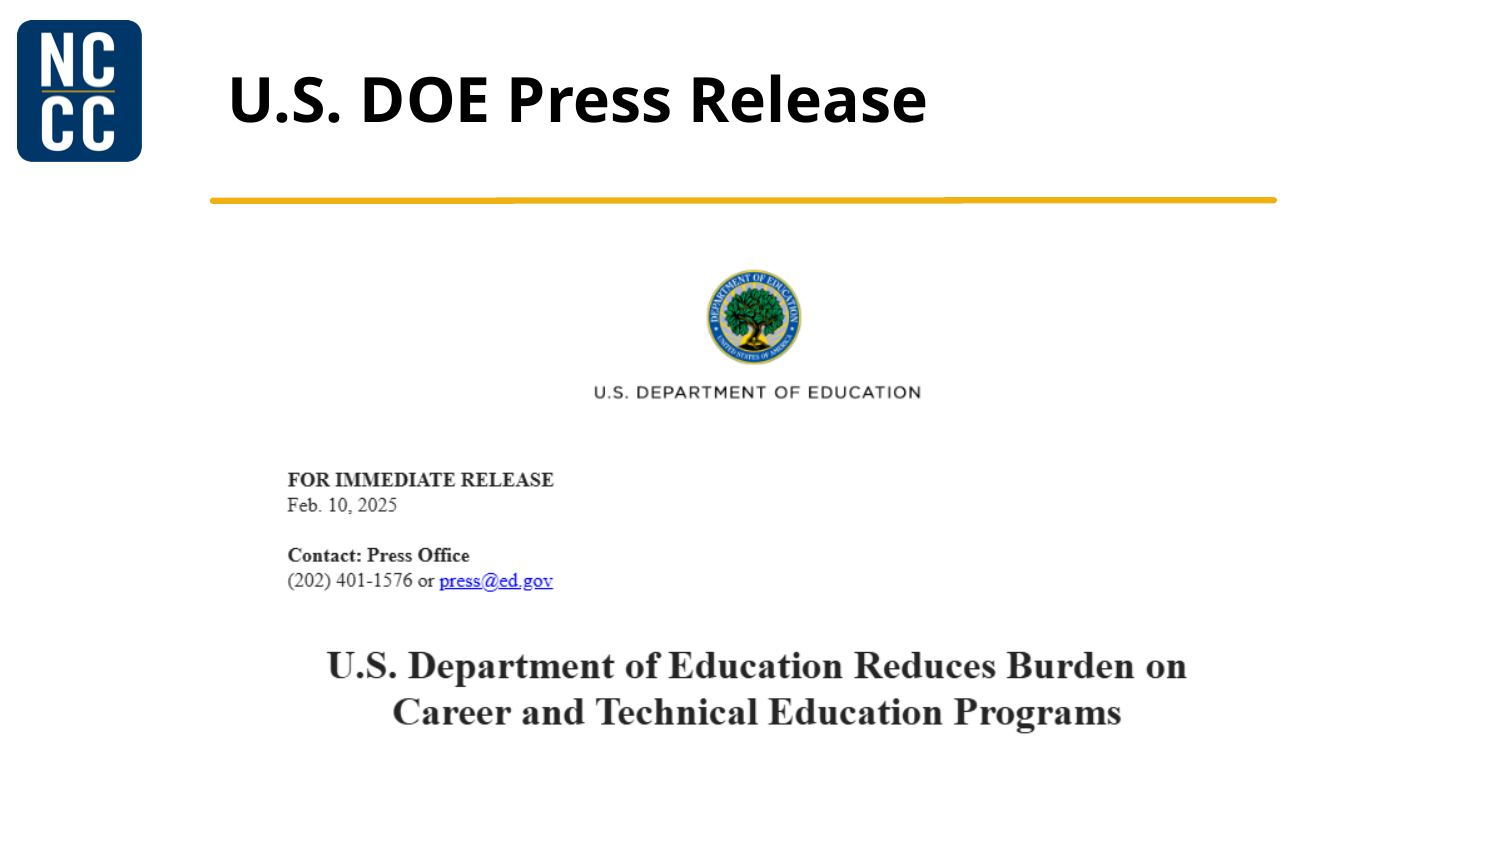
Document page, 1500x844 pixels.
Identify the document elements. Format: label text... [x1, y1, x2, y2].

picture [282, 236, 1193, 751]
picture [17, 20, 142, 162]
title U.S. DOE Press Release [212, 20, 1421, 184]
